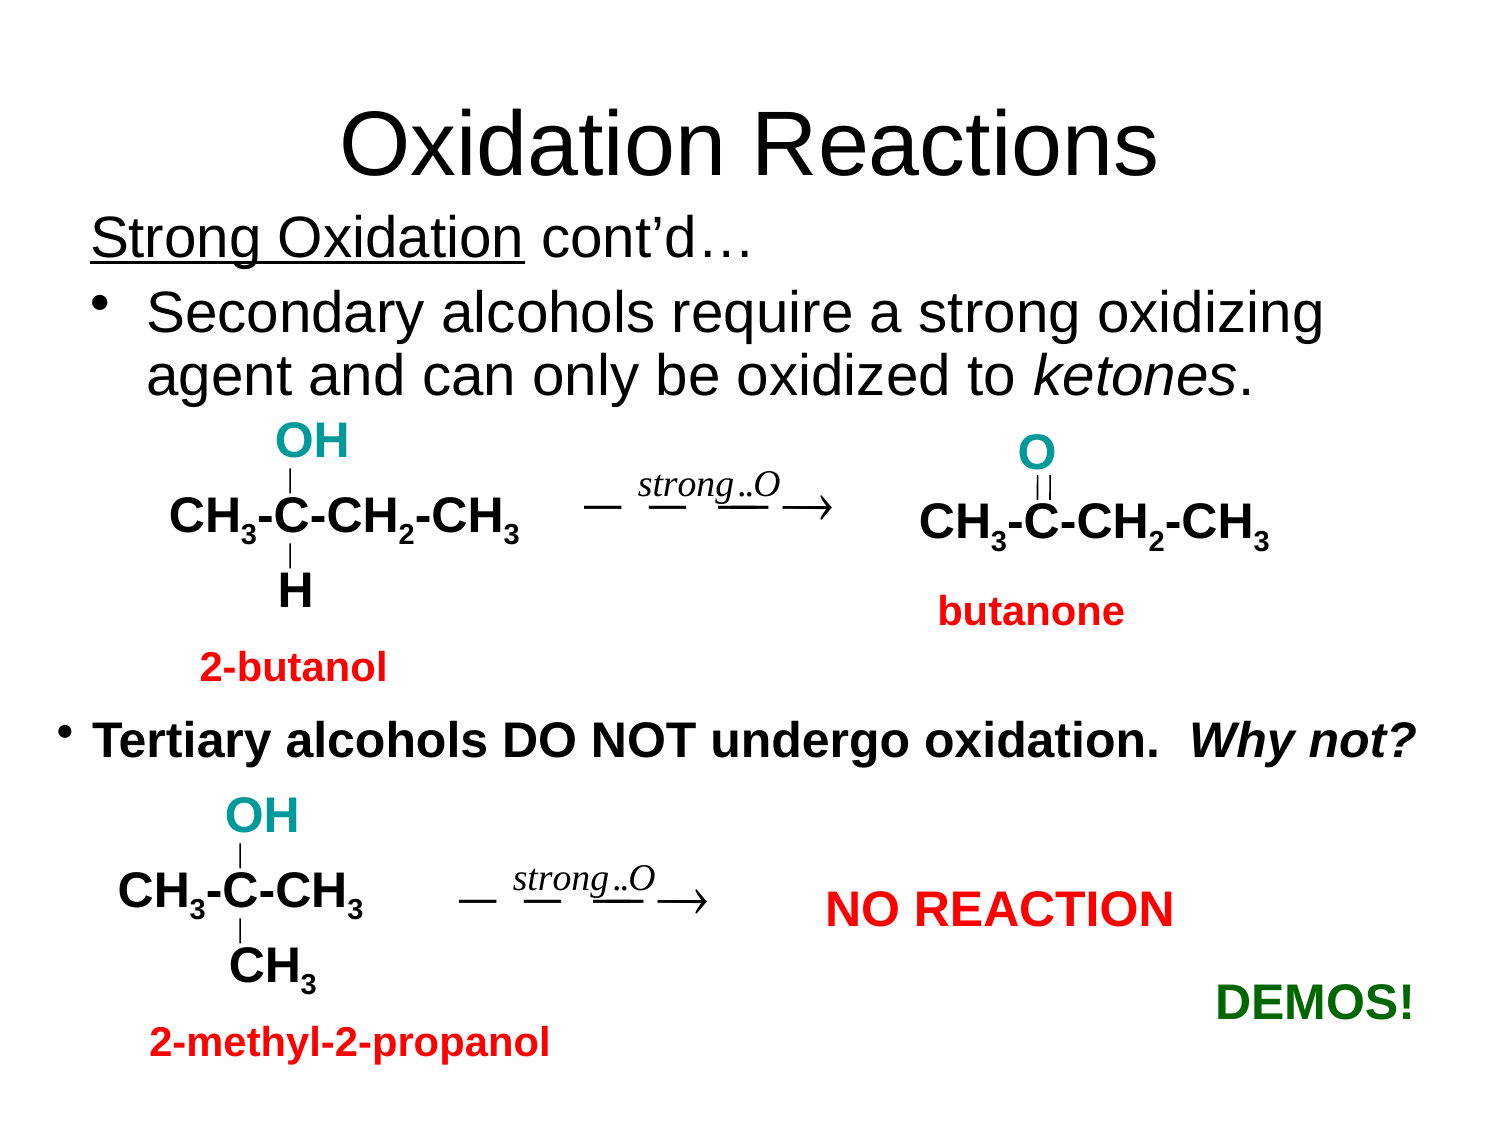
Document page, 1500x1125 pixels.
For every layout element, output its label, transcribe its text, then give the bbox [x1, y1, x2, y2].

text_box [149, 399, 860, 699]
list Strong Oxidation cont’d… Secondary alcohols require a strong oxidizing agent and can only be oxidized to ketones. [74, 199, 1413, 438]
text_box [899, 412, 1290, 643]
text_box Tertiary alcohols DO NOT undergo oxidation. Why not? [41, 699, 1432, 775]
text_box DEMOS! [1200, 962, 1430, 1038]
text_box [99, 774, 1191, 1074]
title Oxidation Reactions [74, 44, 1426, 233]
